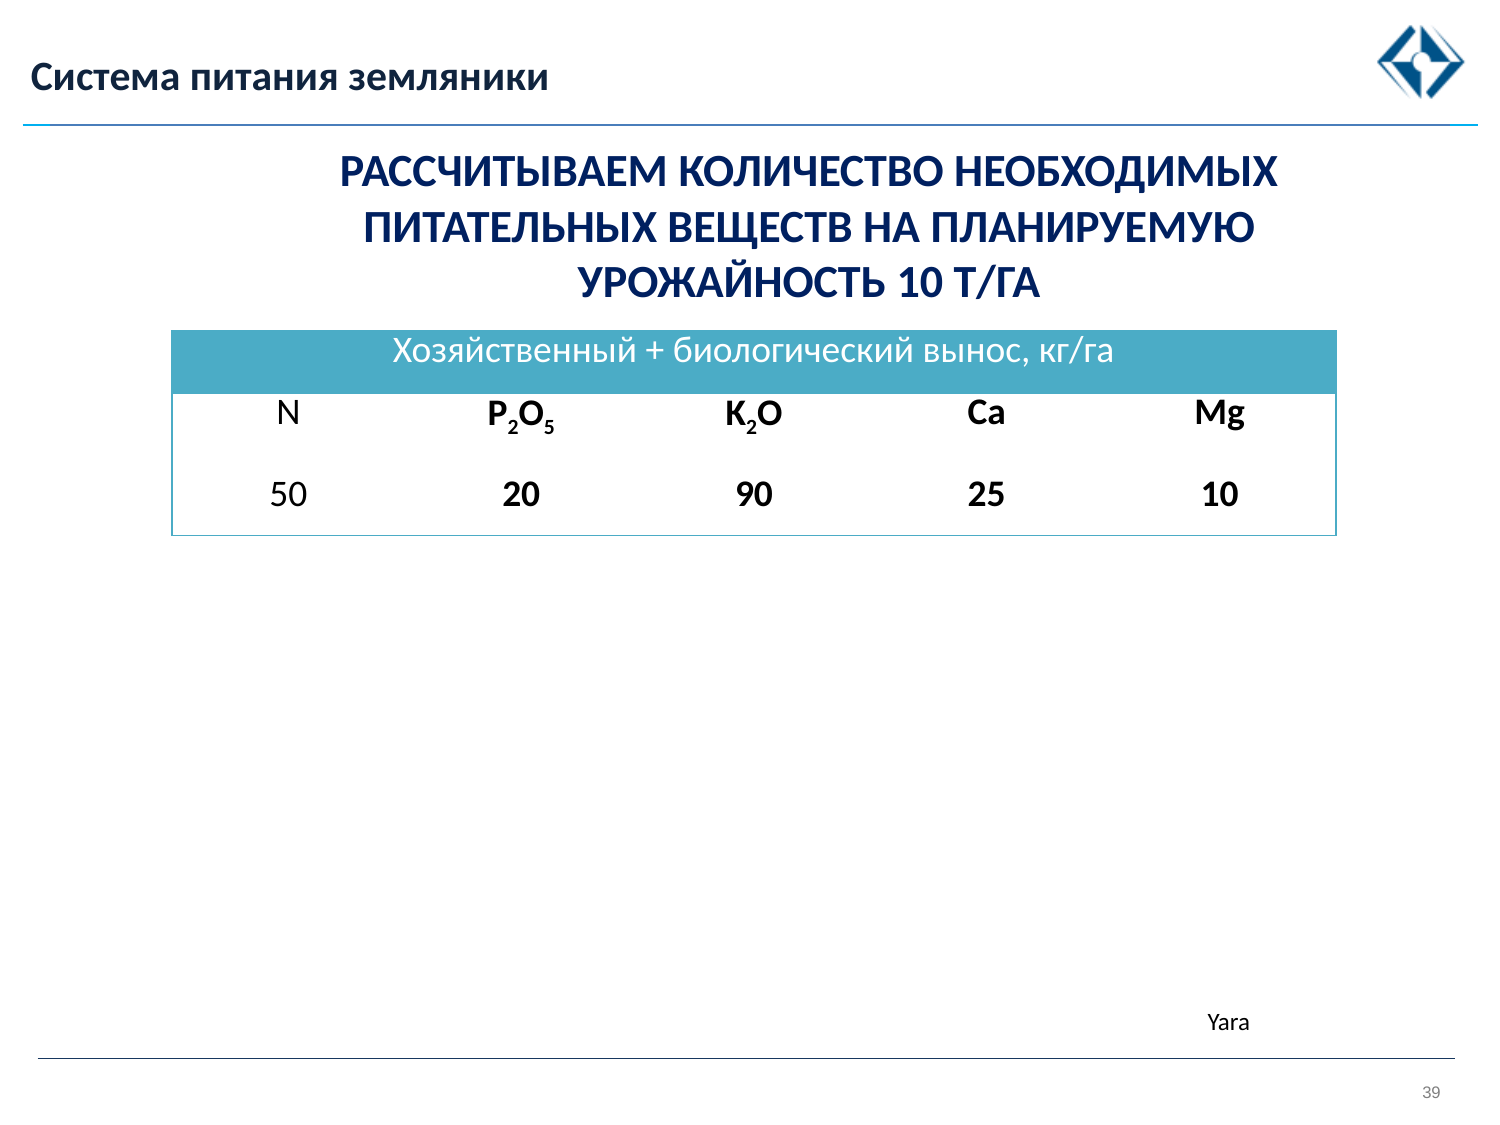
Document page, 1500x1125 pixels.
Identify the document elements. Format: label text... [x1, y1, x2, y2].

table_cell Ca [870, 394, 1103, 456]
table_cell Mg [1103, 394, 1335, 456]
table_cell 20 [405, 456, 638, 535]
list Система питания земляники [24, 48, 1337, 99]
table_cell N [173, 394, 405, 456]
table_cell P2O5 [405, 394, 638, 456]
table_cell K2O [638, 394, 870, 456]
text_box Рассчитываем количество необходимых питательных веществ на планируемую урожайность 10 т/га [194, 134, 1424, 315]
table_cell 50 [173, 456, 405, 535]
table_header Хозяйственный + биологический вынос, кг/га [173, 332, 1335, 394]
table_cell 10 [1103, 456, 1335, 535]
table_cell 25 [870, 456, 1103, 535]
picture [1376, 24, 1466, 102]
text_box Yara [1192, 998, 1266, 1044]
table_cell 90 [638, 456, 870, 535]
